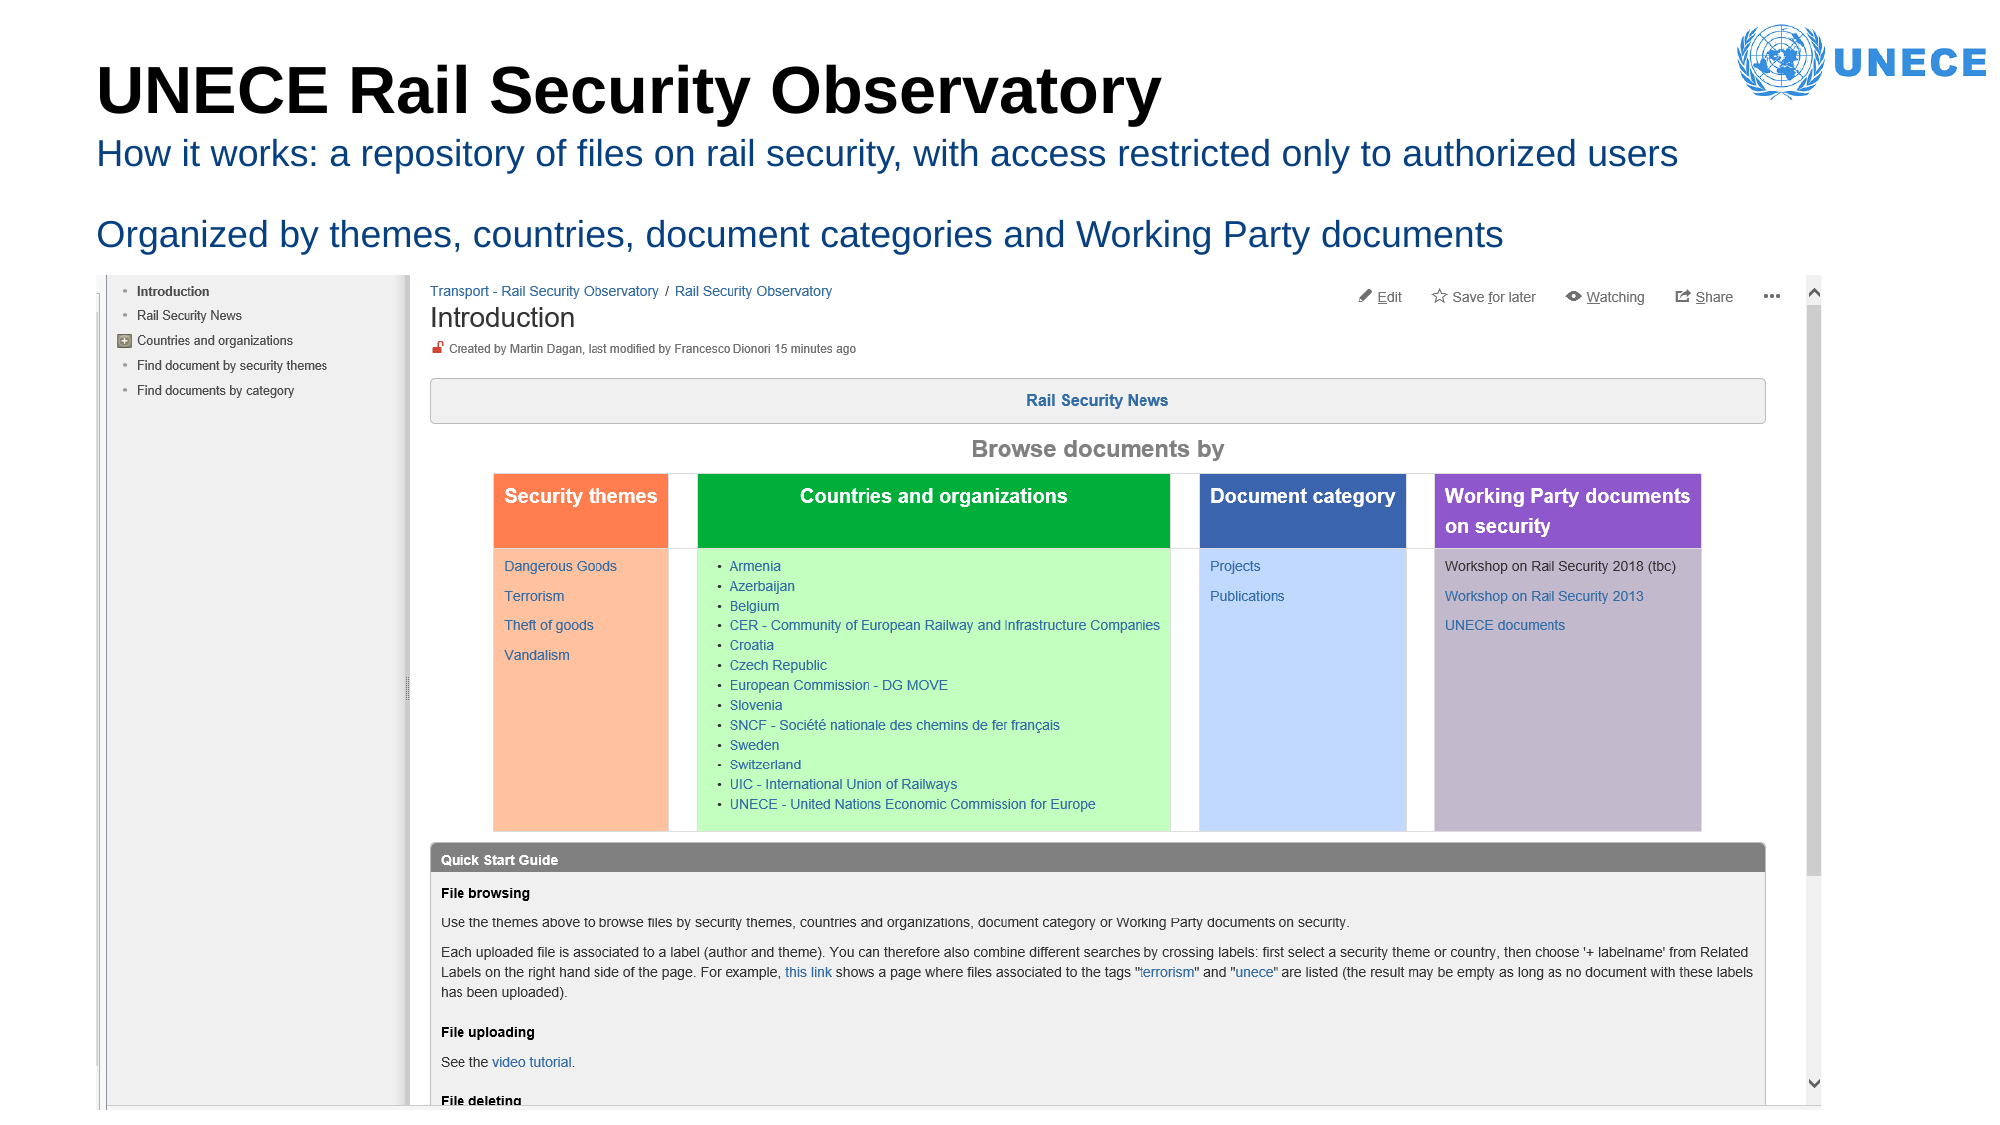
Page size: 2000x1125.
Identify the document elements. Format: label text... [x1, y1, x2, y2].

list How it works: a repository of files on rail security, with access restricted only to authorized users Organized by themes, countries, document categories and Working Party documents [96, 133, 1896, 179]
picture [1896, 24, 1986, 100]
title UNECE Rail Security Observatory [96, 12, 1896, 128]
picture [96, 274, 1963, 1110]
